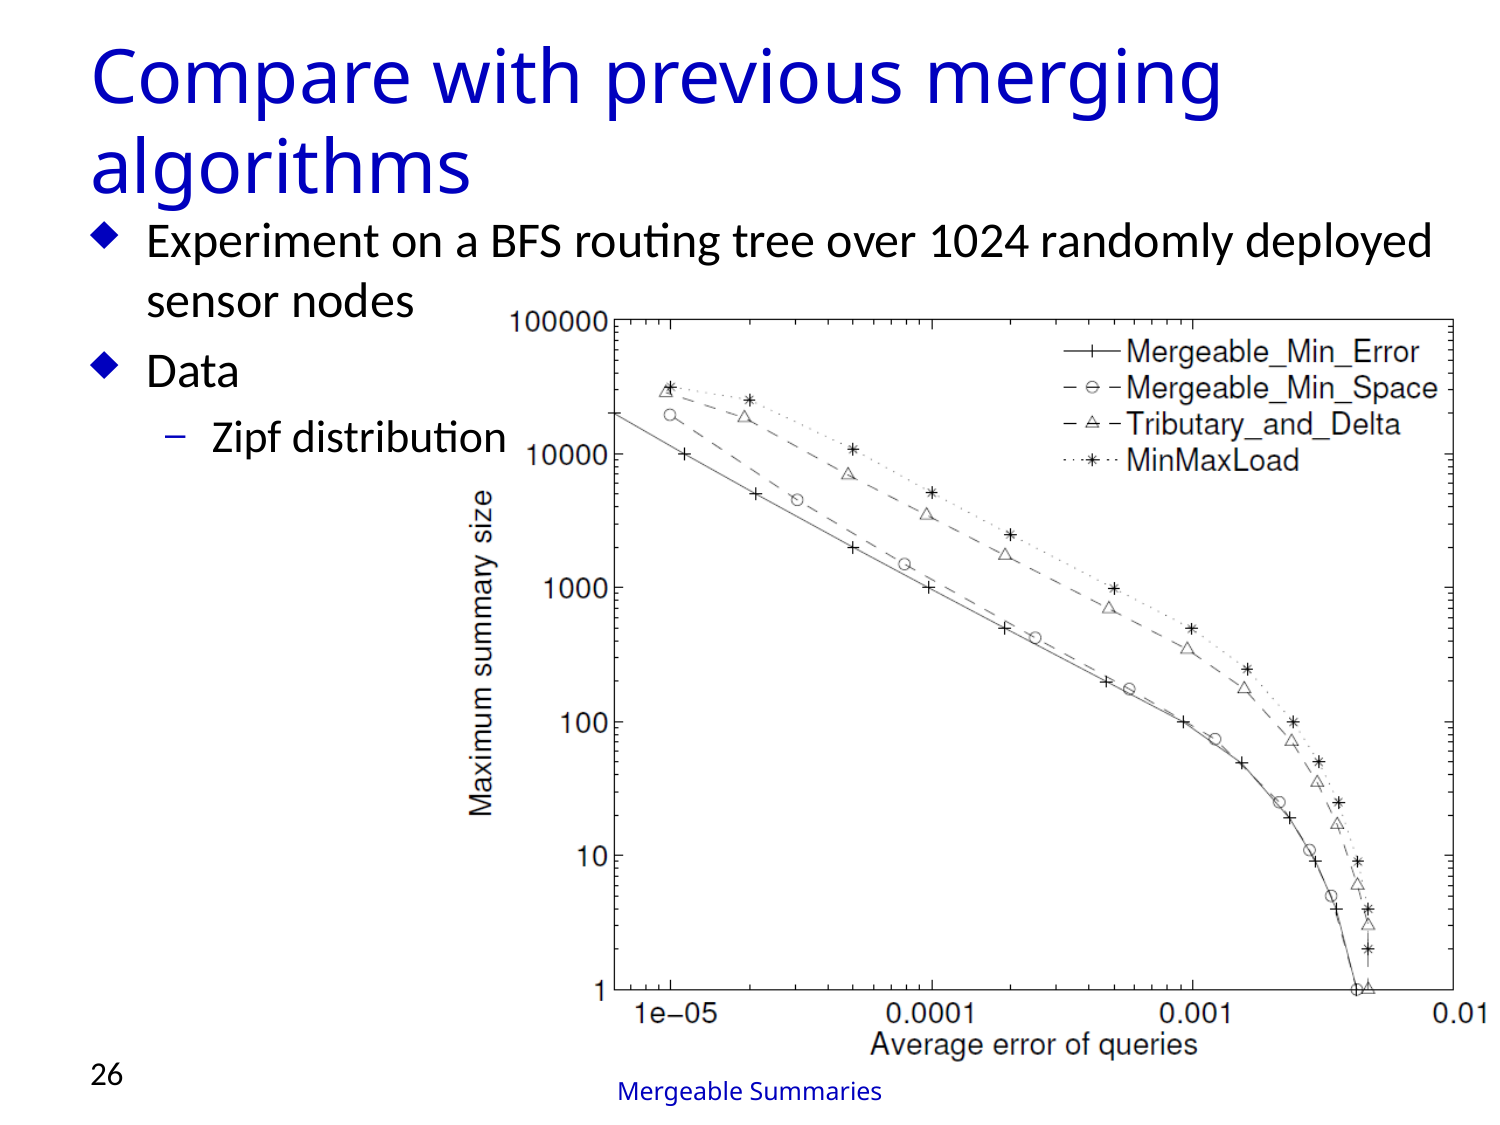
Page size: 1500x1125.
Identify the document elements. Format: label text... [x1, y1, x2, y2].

slide_number 26 [74, 1024, 426, 1101]
picture [462, 299, 1497, 1063]
title Compare with previous merging algorithms [74, 49, 1500, 188]
footer Mergeable Summaries [387, 1037, 1113, 1113]
list Experiment on a BFS routing tree over 1024 randomly deployed sensor nodes Data Zipf distribution [74, 199, 1463, 913]
